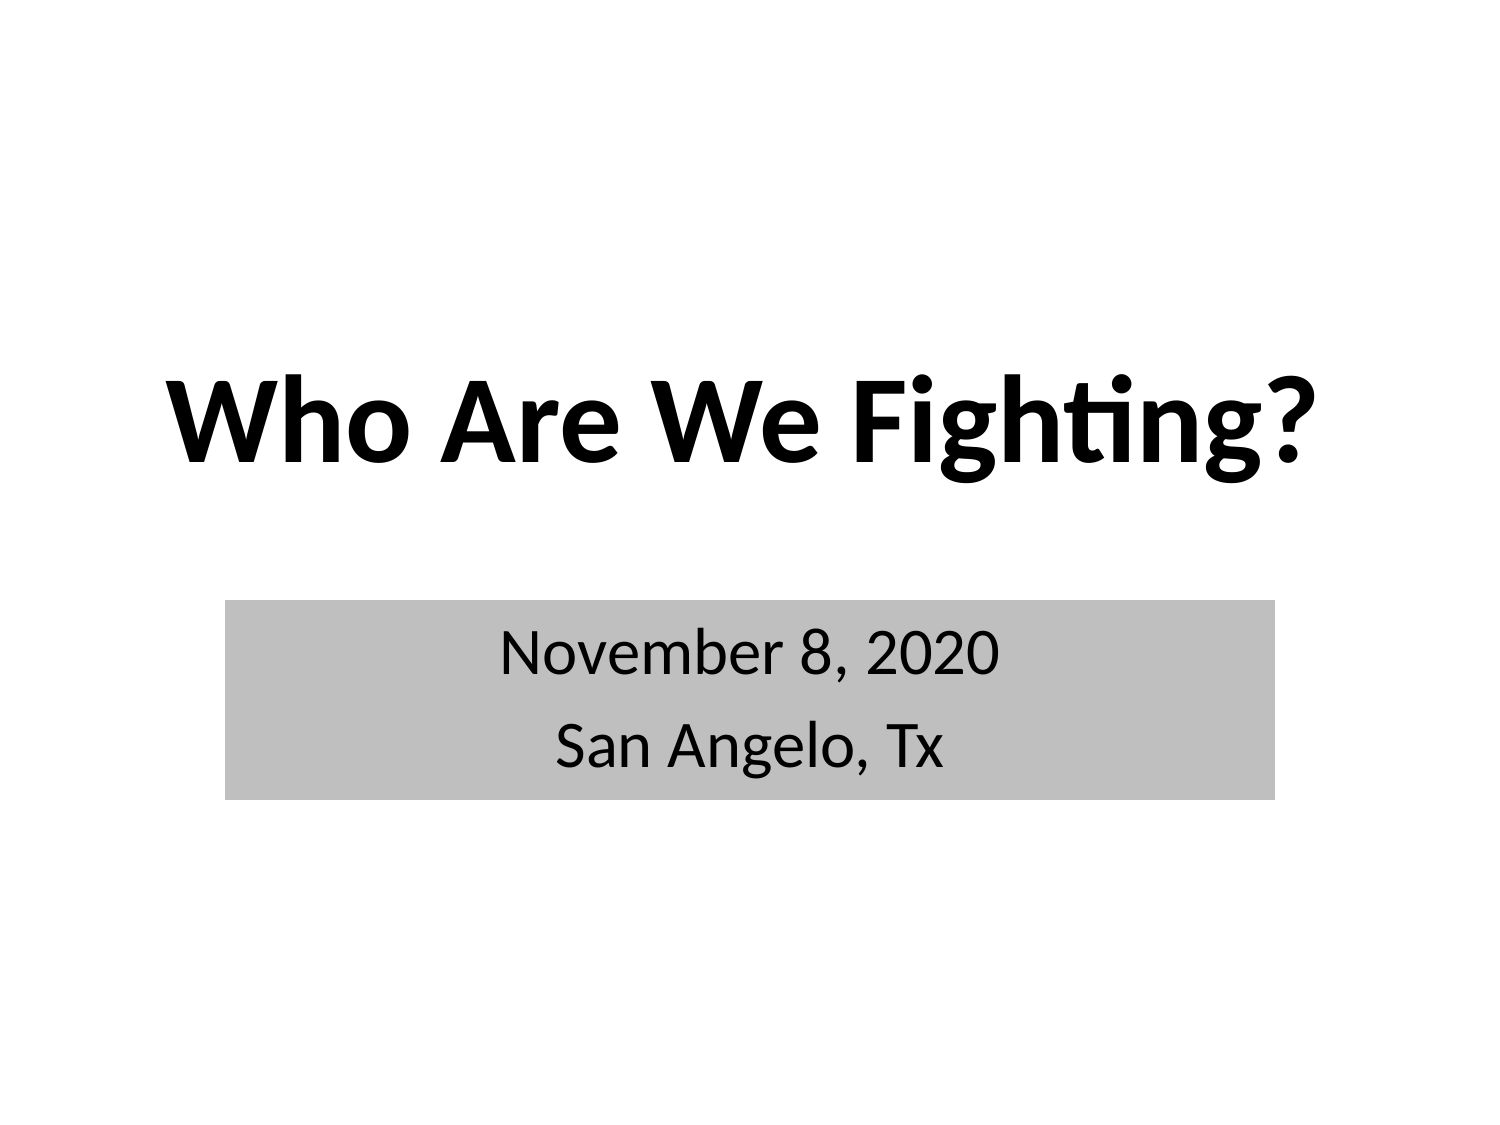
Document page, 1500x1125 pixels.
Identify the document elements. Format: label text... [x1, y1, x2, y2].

subtitle November 8, 2020 San Angelo, Tx [225, 600, 1275, 800]
title Who Are We Fighting? [75, 262, 1413, 563]
